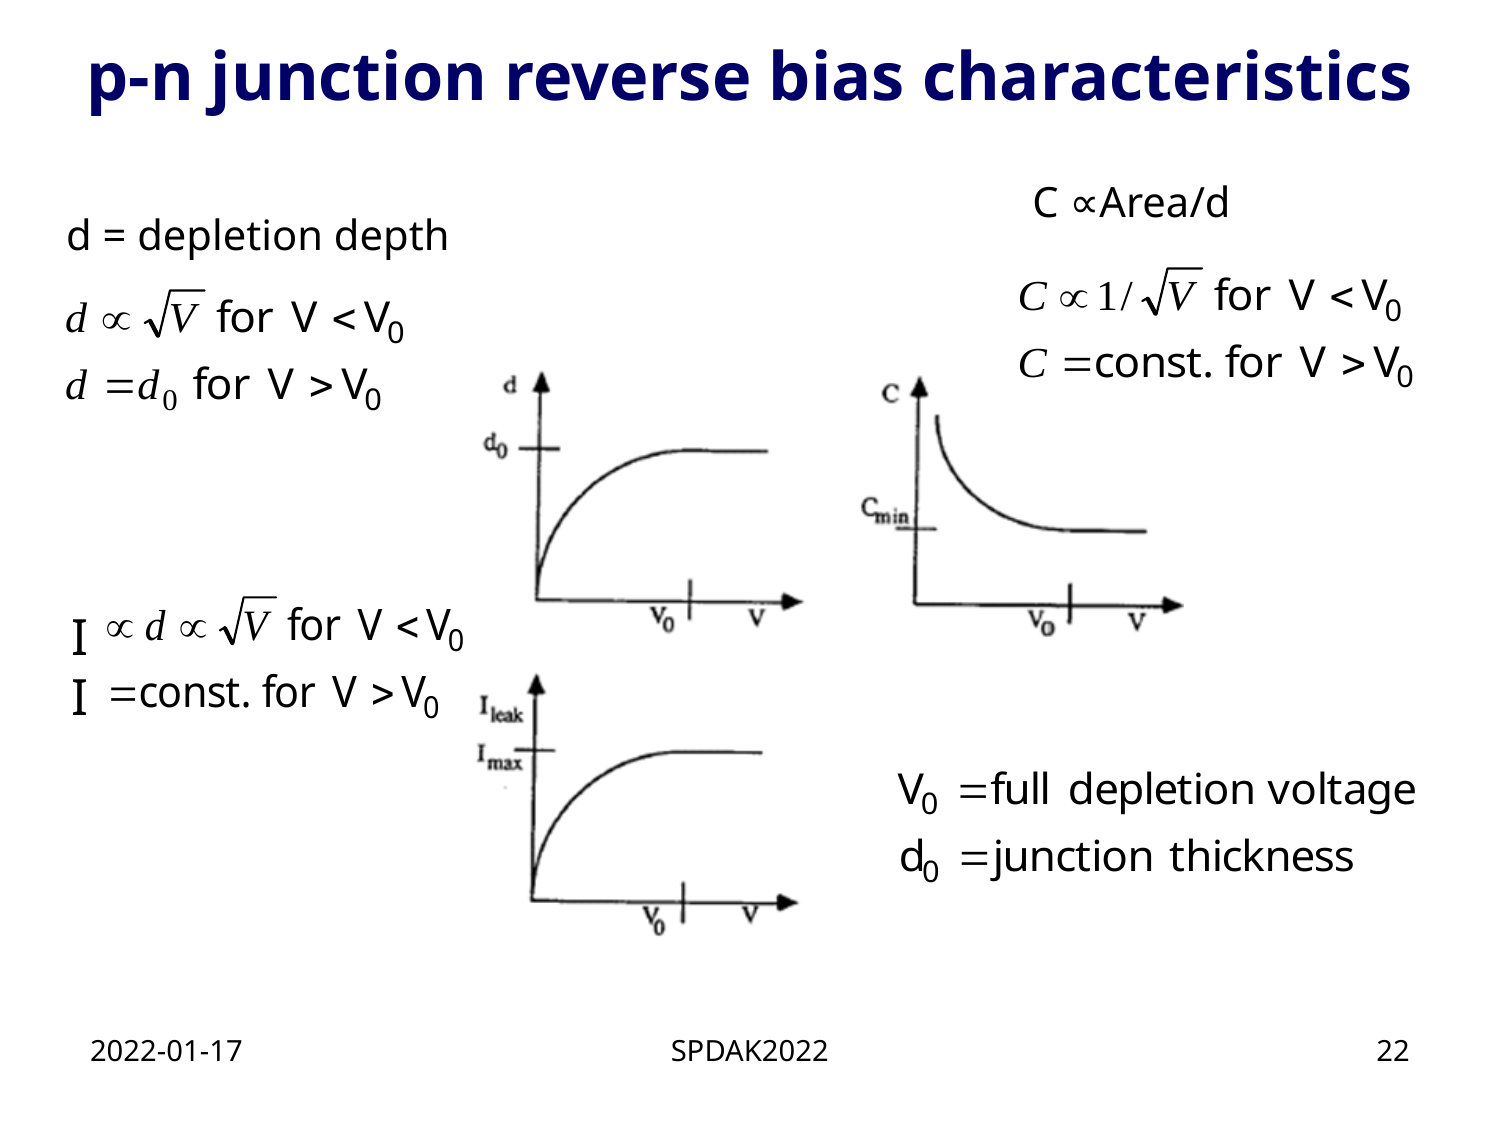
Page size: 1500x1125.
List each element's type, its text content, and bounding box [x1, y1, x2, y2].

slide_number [75, 1024, 425, 1103]
slide_number 22 [1074, 1024, 1425, 1103]
footer SPDAK2022 [512, 1024, 988, 1103]
picture [442, 349, 1184, 940]
text_box d = depletion depth [51, 201, 465, 267]
text_box C ∝Area/d [1017, 168, 1246, 234]
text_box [892, 760, 1424, 894]
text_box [1010, 257, 1424, 399]
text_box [56, 279, 418, 421]
title p-n junction reverse bias characteristics [0, 31, 1500, 117]
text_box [52, 585, 475, 736]
